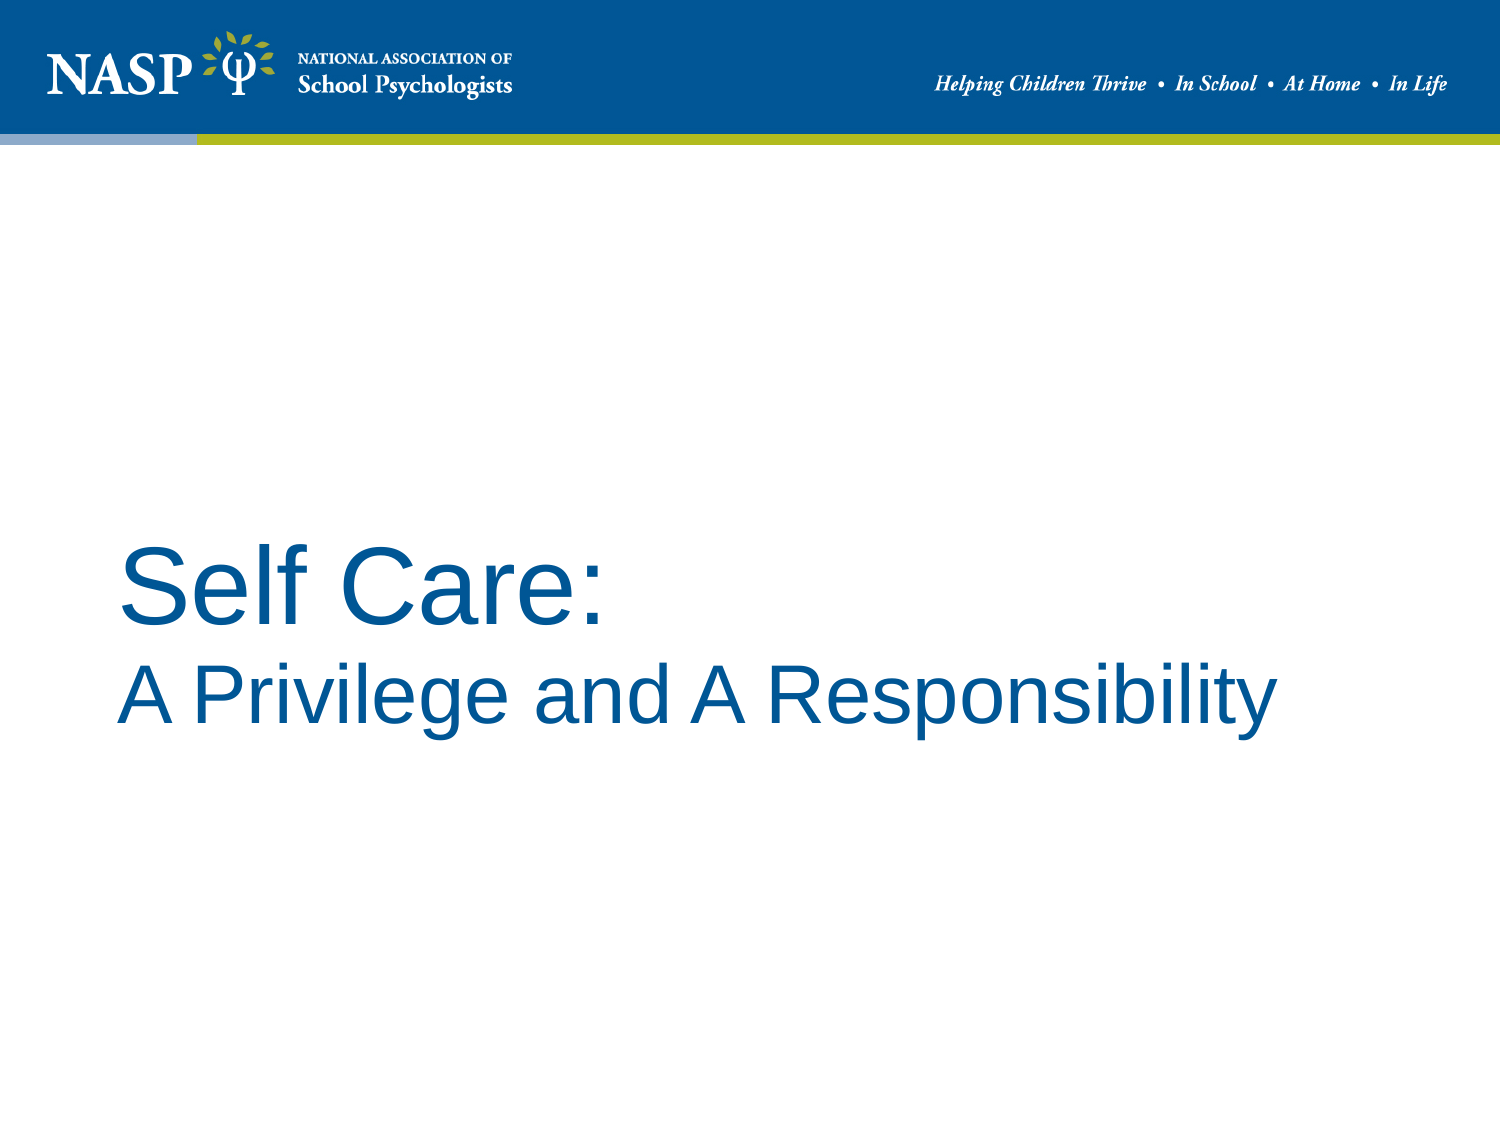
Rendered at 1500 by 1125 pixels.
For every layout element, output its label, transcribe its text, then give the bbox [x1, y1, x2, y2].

picture [0, 0, 1500, 1125]
title Self Care: A Privilege and A Responsibility [102, 280, 1397, 749]
